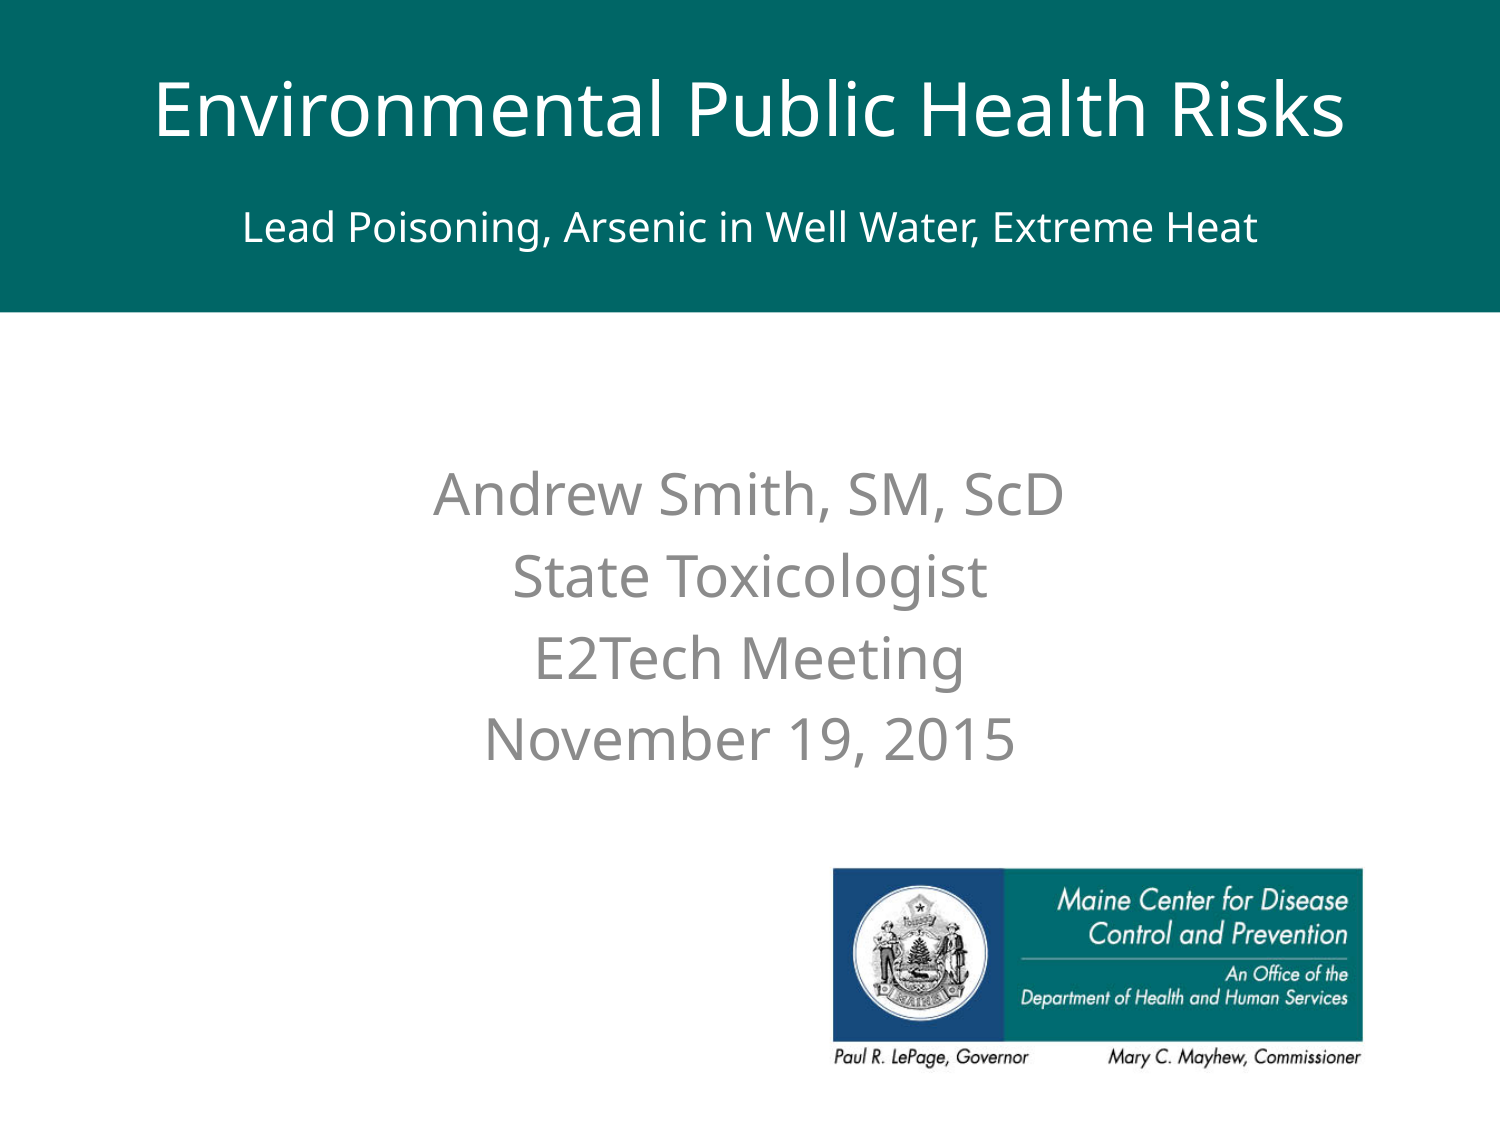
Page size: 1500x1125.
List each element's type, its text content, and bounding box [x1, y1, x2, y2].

subtitle Andrew Smith, SM, ScD State Toxicologist E2Tech Meeting November 19, 2015 [225, 450, 1275, 813]
title Environmental Public Health Risks Lead Poisoning, Arsenic in Well Water, Extreme Heat [0, 0, 1500, 313]
picture [812, 849, 1394, 1091]
